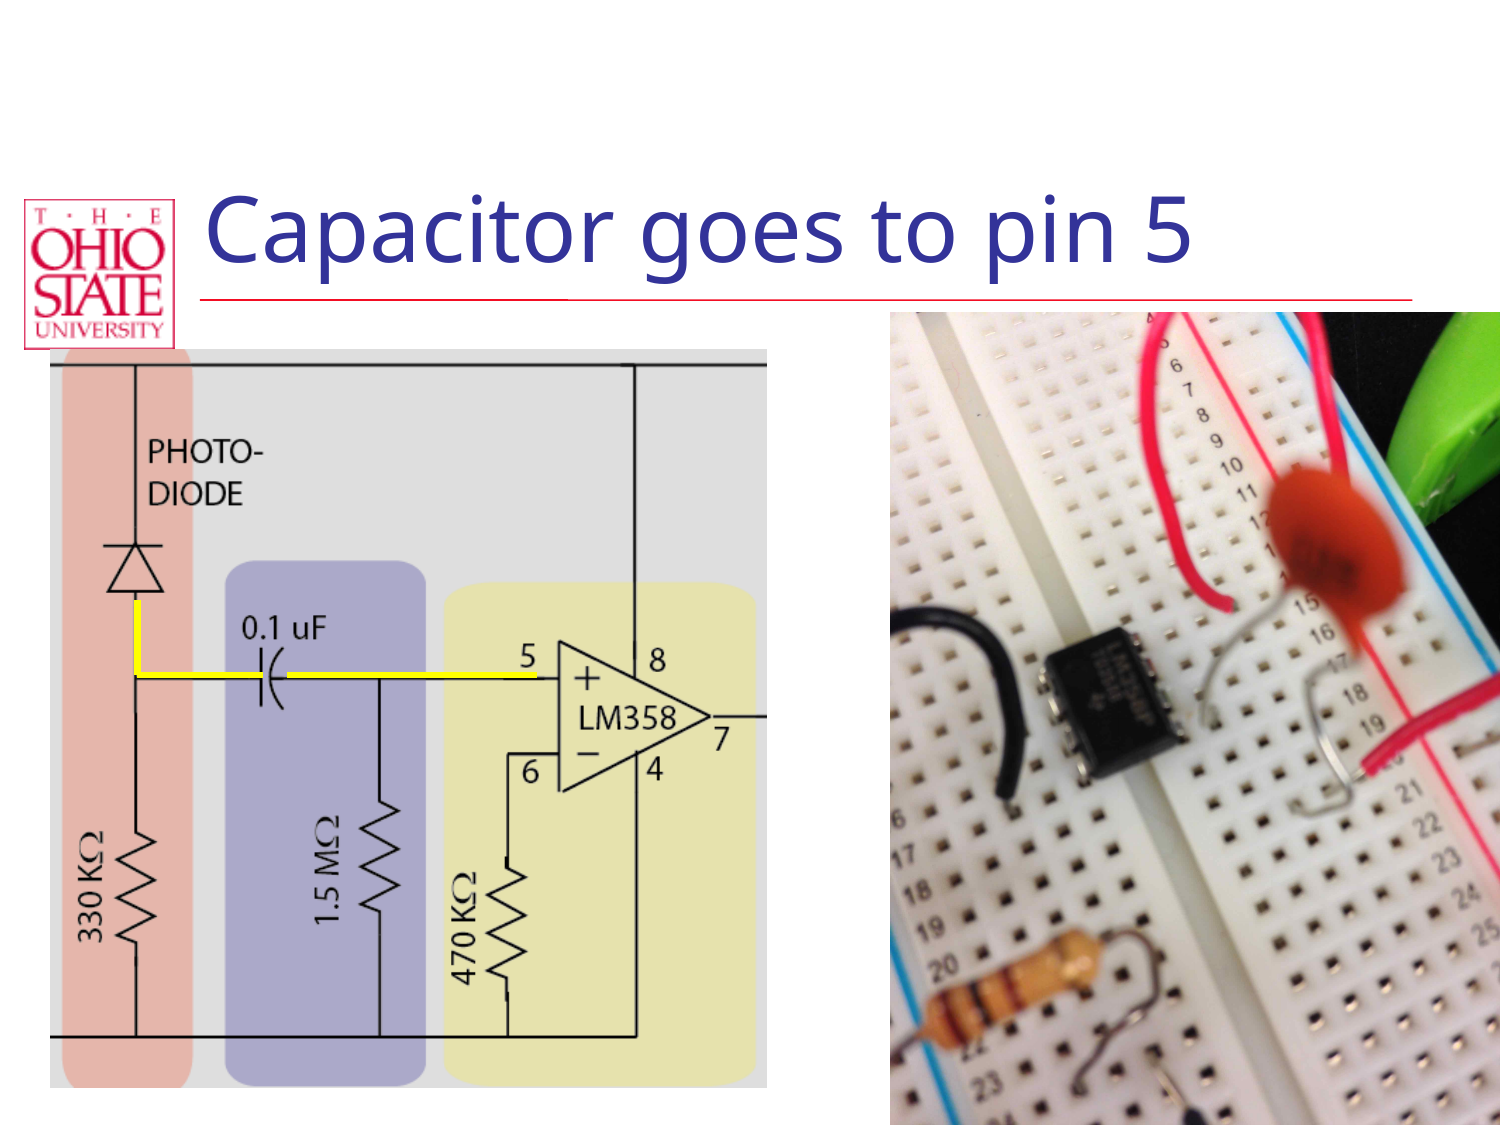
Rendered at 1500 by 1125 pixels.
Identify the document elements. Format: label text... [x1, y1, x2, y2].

picture [24, 199, 767, 1089]
title Capacitor goes to pin 5 [188, 101, 1468, 289]
picture [890, 312, 1500, 1125]
